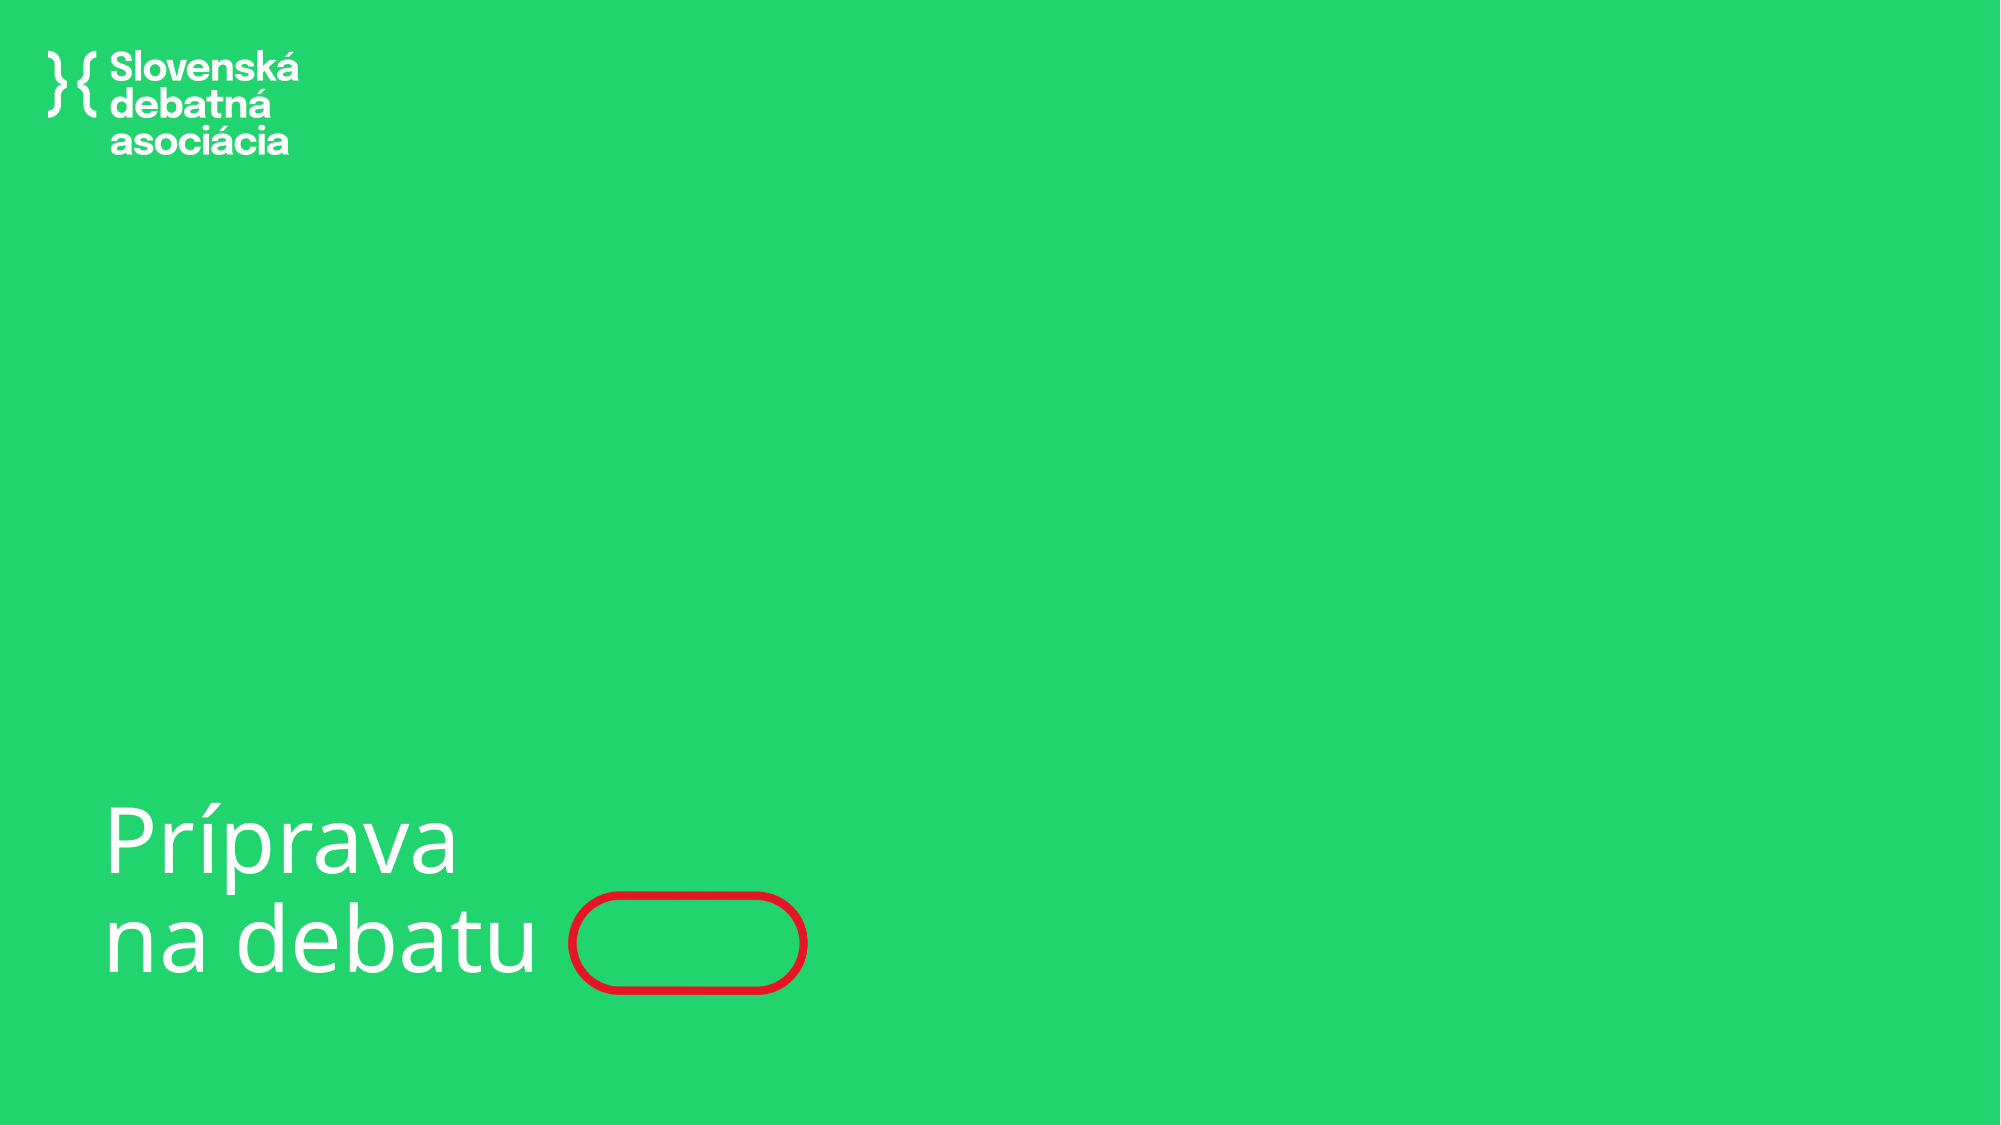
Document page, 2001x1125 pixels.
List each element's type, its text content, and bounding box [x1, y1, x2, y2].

picture [47, 50, 299, 155]
title Príprava na debatu [87, 784, 569, 1003]
picture [568, 891, 808, 995]
